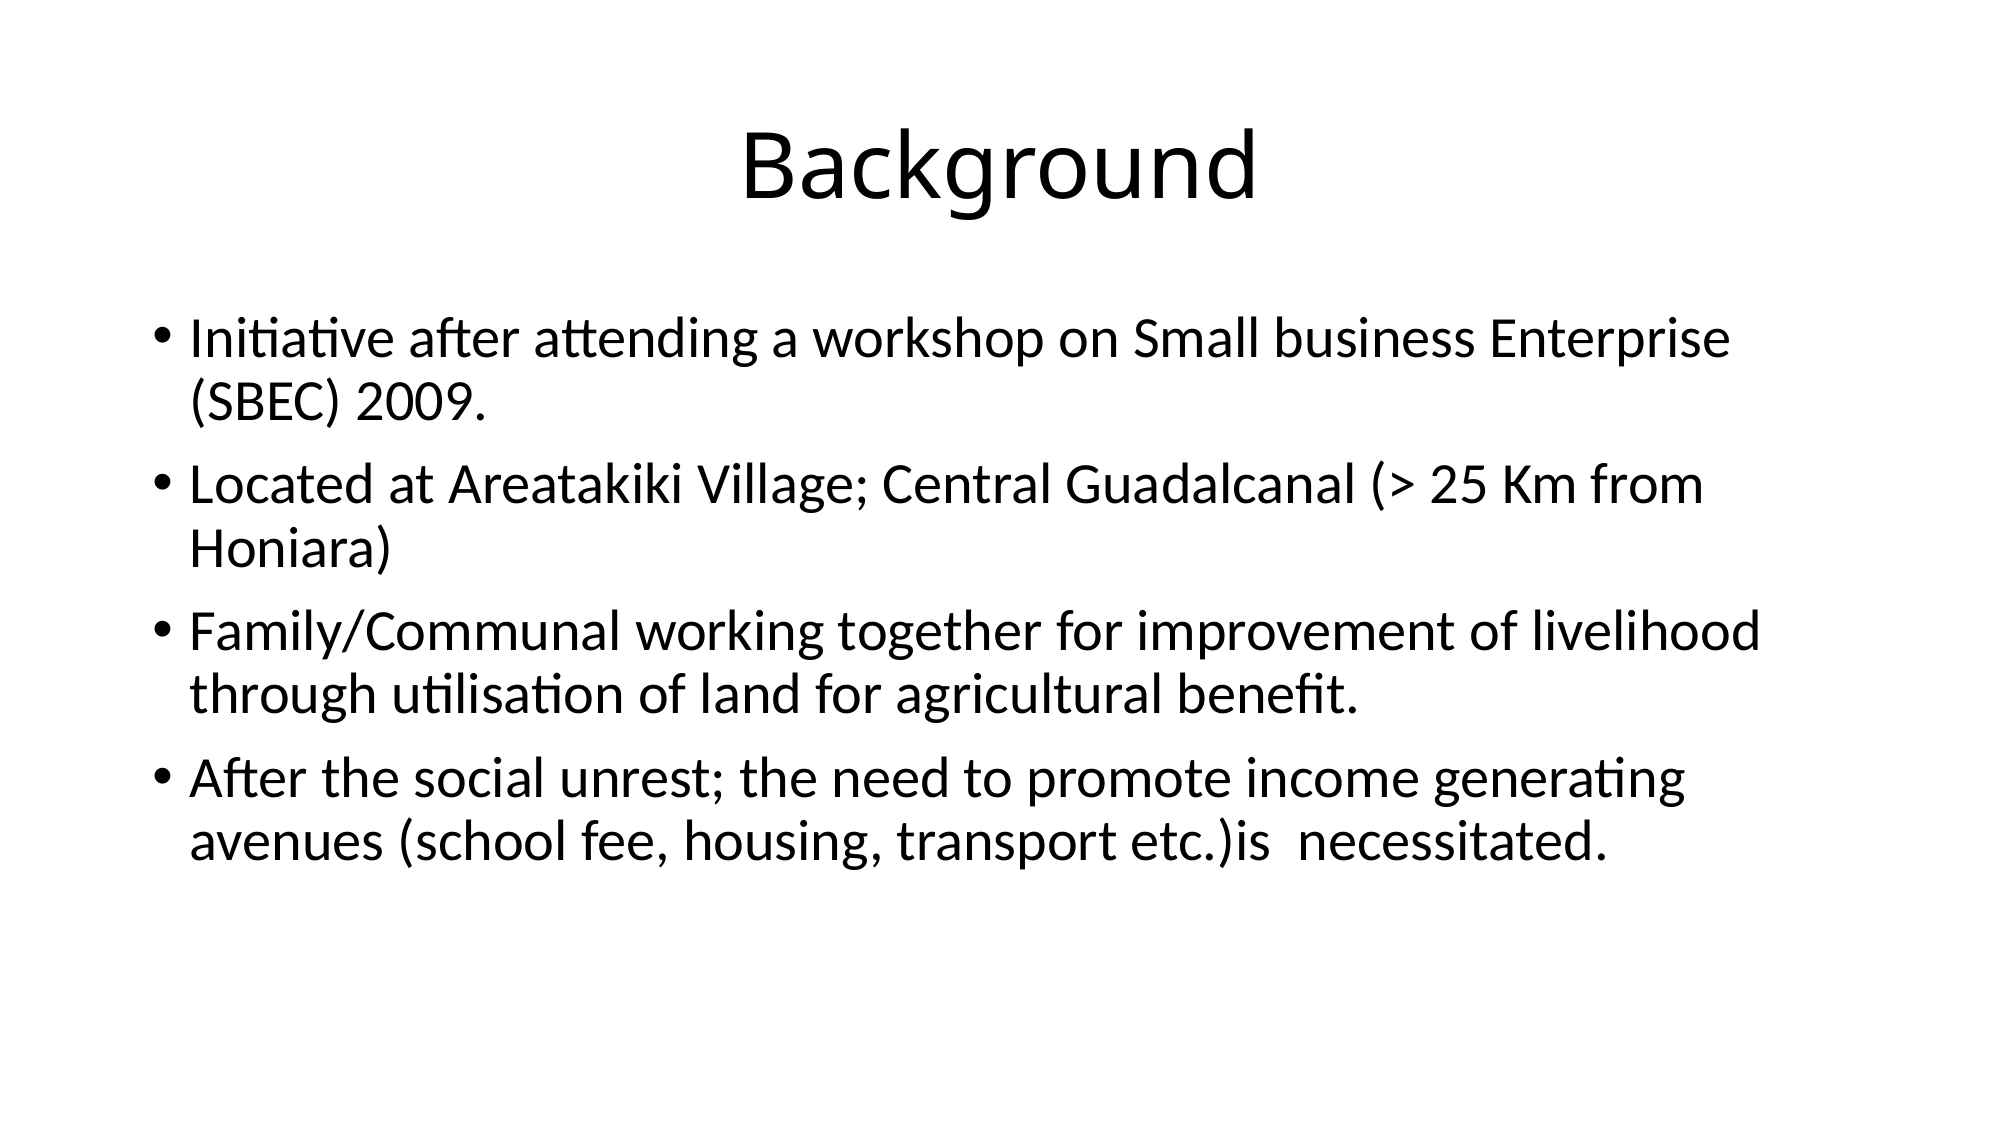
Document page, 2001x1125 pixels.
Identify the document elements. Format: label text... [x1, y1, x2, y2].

list Initiative after attending a workshop on Small business Enterprise (SBEC) 2009. Located at Areatakiki Village; Central Guadalcanal (> 25 Km from Honiara) Family/Communal working together for improvement of livelihood through utilisation of land for agricultural benefit. After the social unrest; the need to promote income generating avenues (school fee, housing, transport etc.)is necessitated. [137, 299, 1863, 1014]
title Background [137, 59, 1863, 278]
